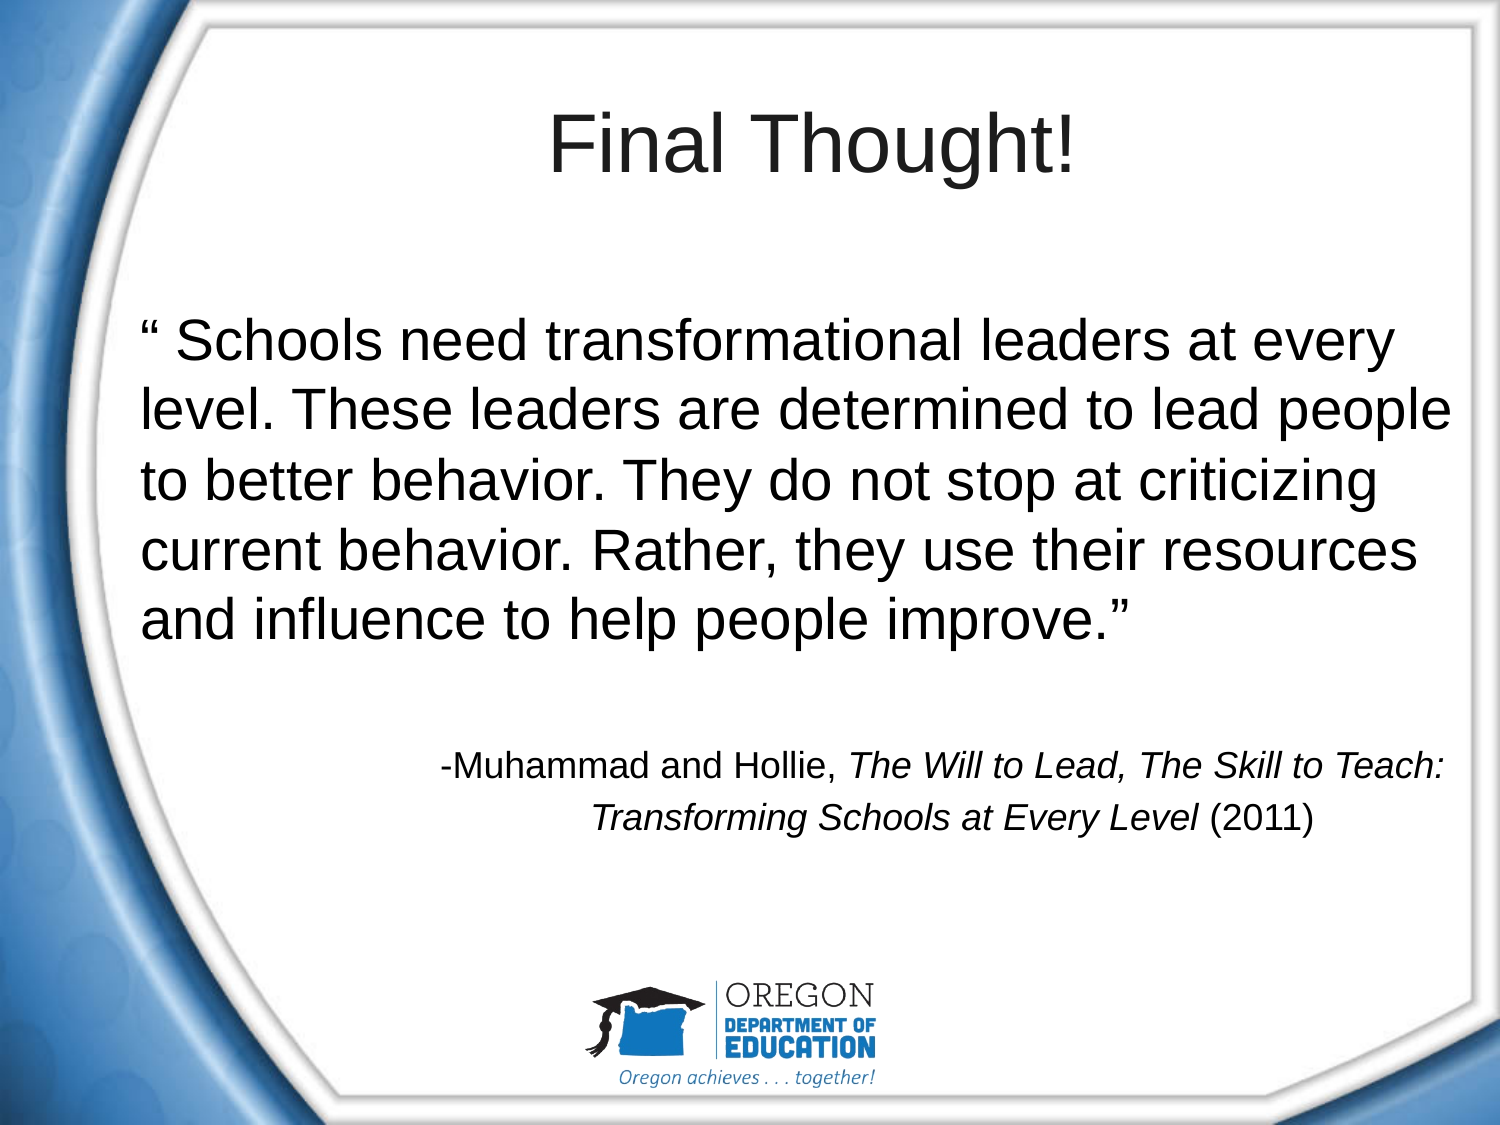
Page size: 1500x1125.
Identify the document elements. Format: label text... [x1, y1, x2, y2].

list “ Schools need transformational leaders at every level. These leaders are determined to lead people to better behavior. They do not stop at criticizing current behavior. Rather, they use their resources and influence to help people improve.” -Muhammad and Hollie, The Will to Lead, The Skill to Teach: Transforming Schools at Every Level (2011) [125, 212, 1475, 963]
picture [0, 0, 1500, 1125]
title Final Thought! [137, 45, 1488, 233]
